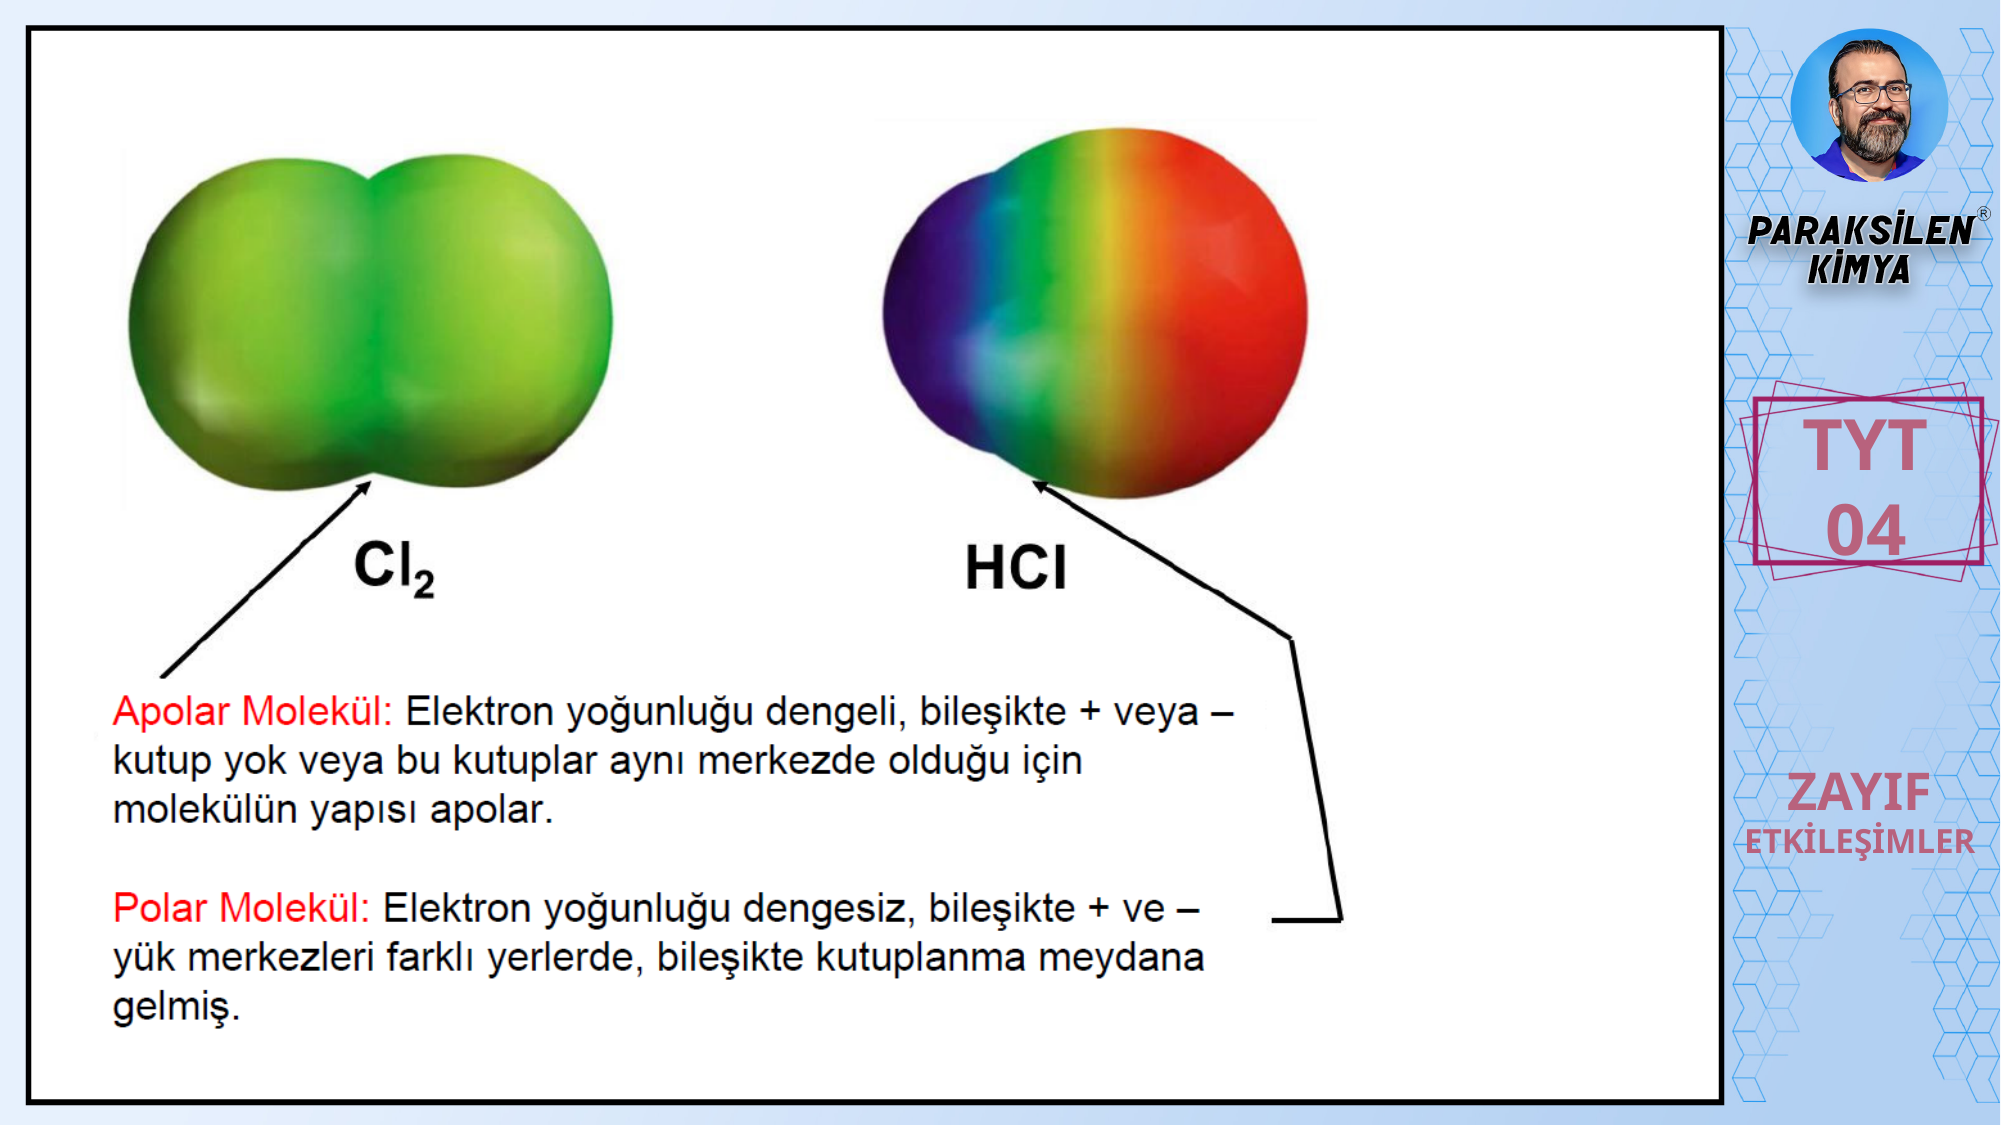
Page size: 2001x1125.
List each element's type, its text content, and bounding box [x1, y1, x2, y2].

picture [0, 0, 2001, 1125]
text_box ZAYIF ETKİLEŞİMLER [1719, 750, 2000, 868]
text_box TYT 04 [1755, 392, 1977, 577]
